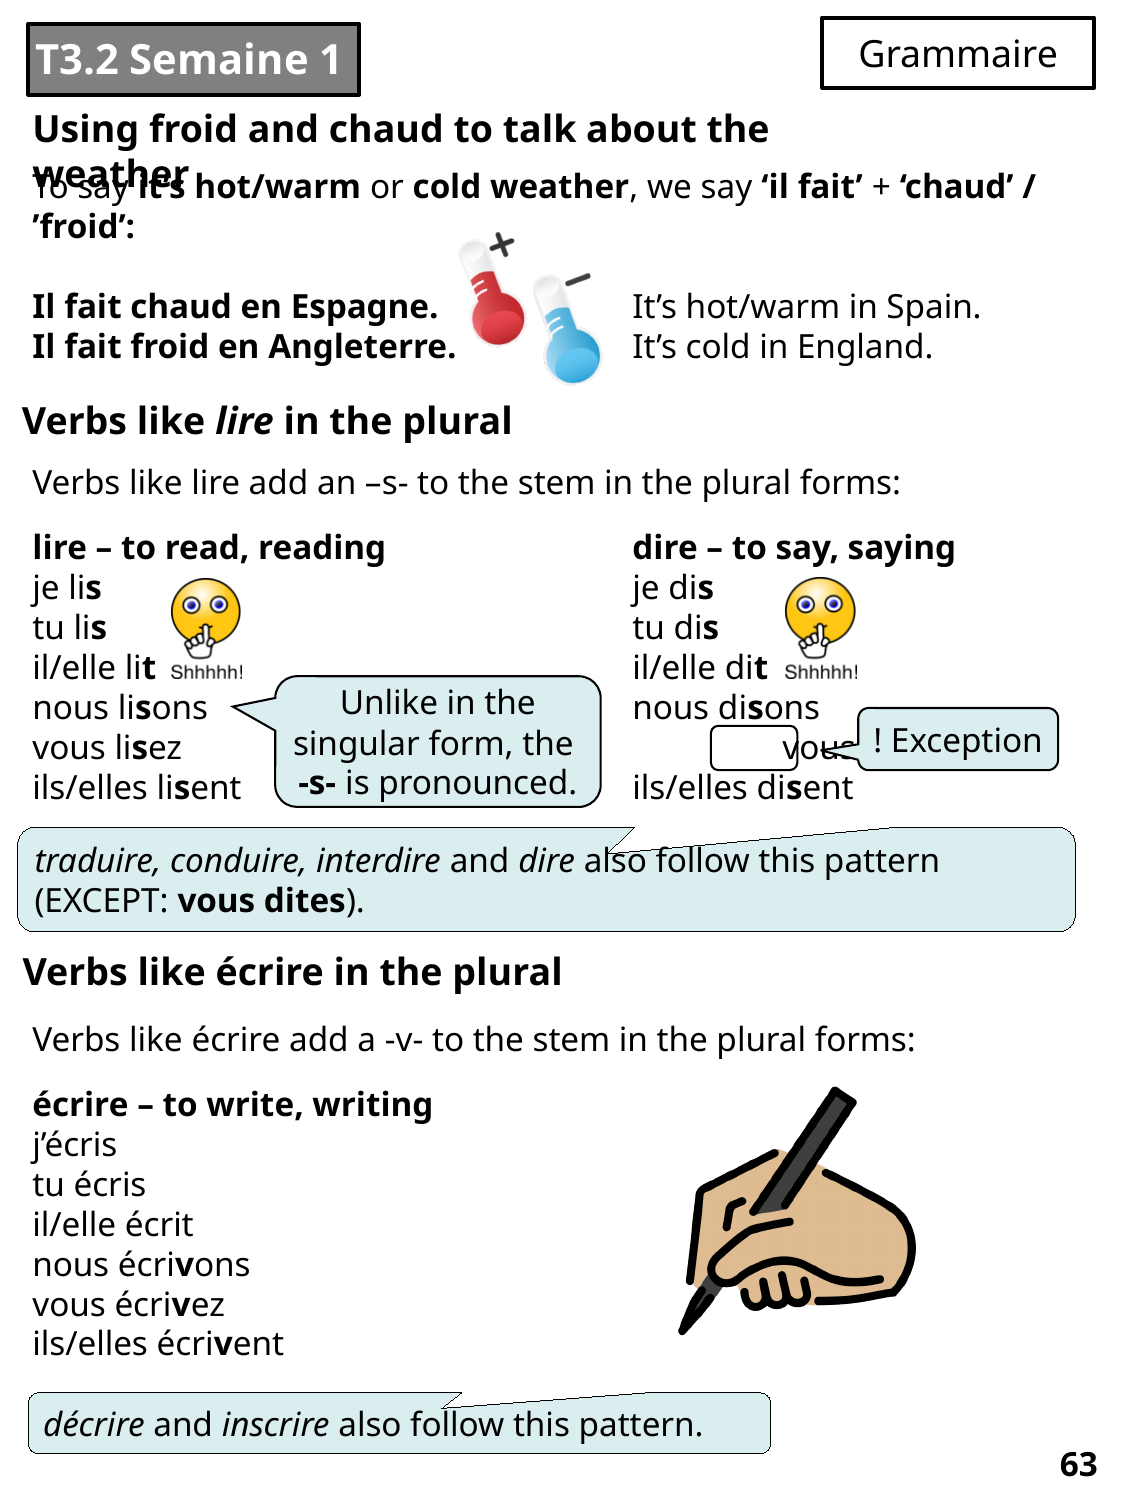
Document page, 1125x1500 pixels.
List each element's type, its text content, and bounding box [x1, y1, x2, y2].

text_box 63 [850, 1411, 1113, 1500]
text_box Grammaire [820, 16, 1096, 90]
picture [785, 577, 857, 679]
text_box ! Exception [820, 707, 1059, 771]
picture [646, 1064, 942, 1360]
text_box décrire and inscrire also follow this pattern. [28, 1392, 771, 1454]
picture [443, 222, 624, 398]
text_box Verbs like lire add an –s- to the stem in the plural forms: lire – to read, reading dire – to say, saying je lis je dis tu lis tu dis il/elle lit il/elle dit nous lisons nous disons vous lisez vous dites ils/elles lisent ils/elles disent [17, 454, 1113, 814]
text_box Verbs like écrire add a -v- to the stem in the plural forms: écrire – to write, writing j’écris tu écris il/elle écrit nous écrivons vous écrivez ils/elles écrivent [17, 1010, 1113, 1370]
picture [170, 578, 243, 680]
text_box Verbs like écrire in the plural [7, 940, 579, 1001]
text_box [710, 725, 798, 771]
title T3.2 Semaine 1 [17, 24, 361, 92]
text_box To say it’s hot/warm or cold weather, we say ‘il fait’ + ‘chaud’ / ’froid’: Il fait chaud en Espagne. It’s hot/warm in Spain. Il fait froid en Angleterre. It’s cold in England. [17, 157, 1113, 373]
text_box Unlike in the singular form, the -s- is pronounced. [232, 676, 601, 807]
text_box traduire, conduire, interdire and dire also follow this pattern (EXCEPT: vous dites). [17, 827, 1076, 932]
text_box [26, 92, 361, 97]
text_box Using froid and chaud to talk about the weather [17, 97, 942, 157]
text_box Verbs like lire in the plural [7, 389, 528, 450]
